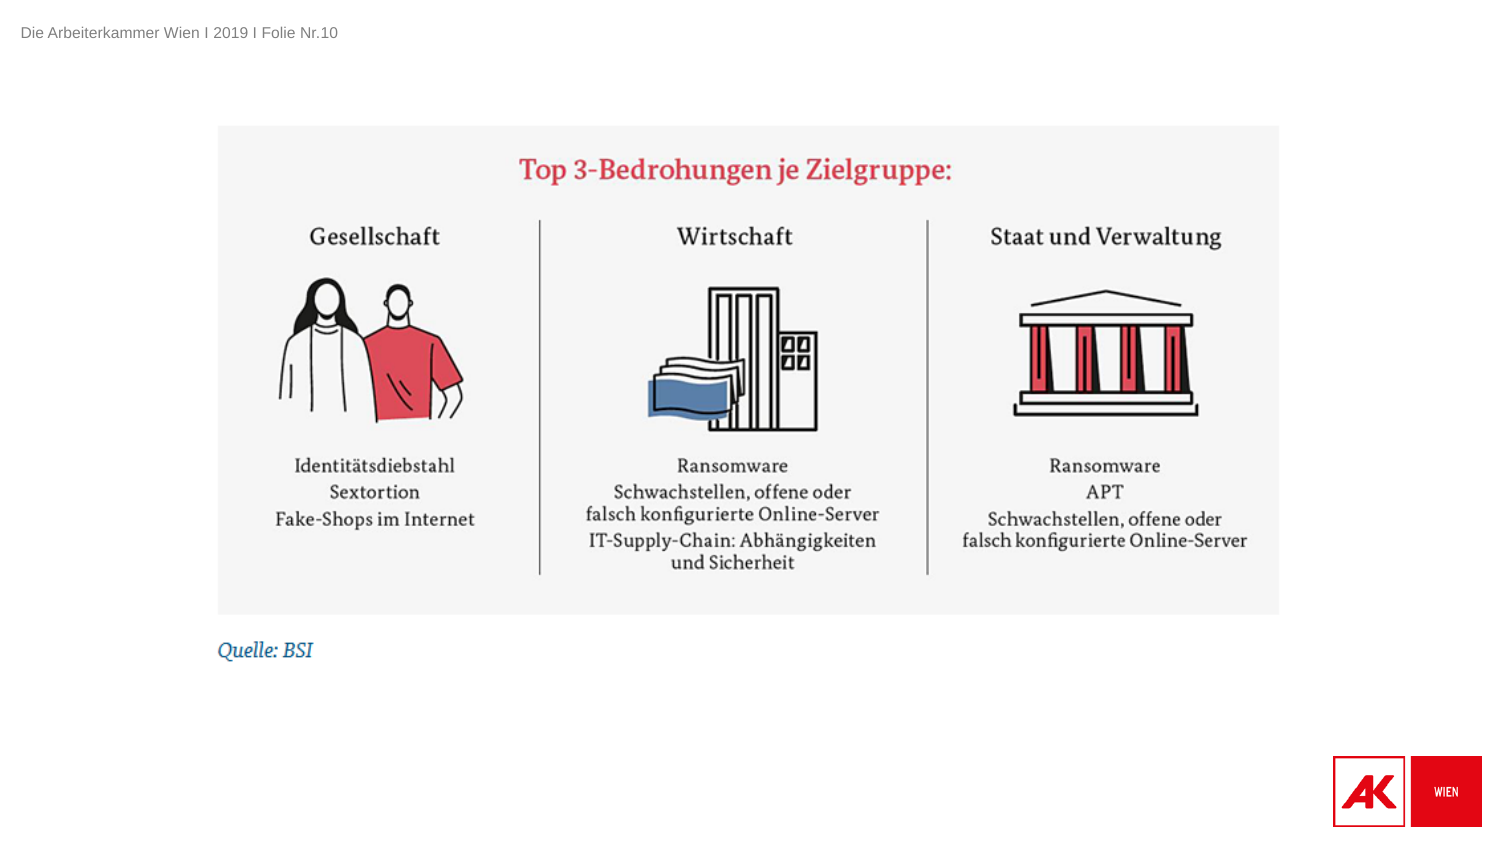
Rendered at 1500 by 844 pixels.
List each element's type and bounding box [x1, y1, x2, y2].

picture [189, 102, 1311, 696]
picture [1333, 756, 1482, 827]
